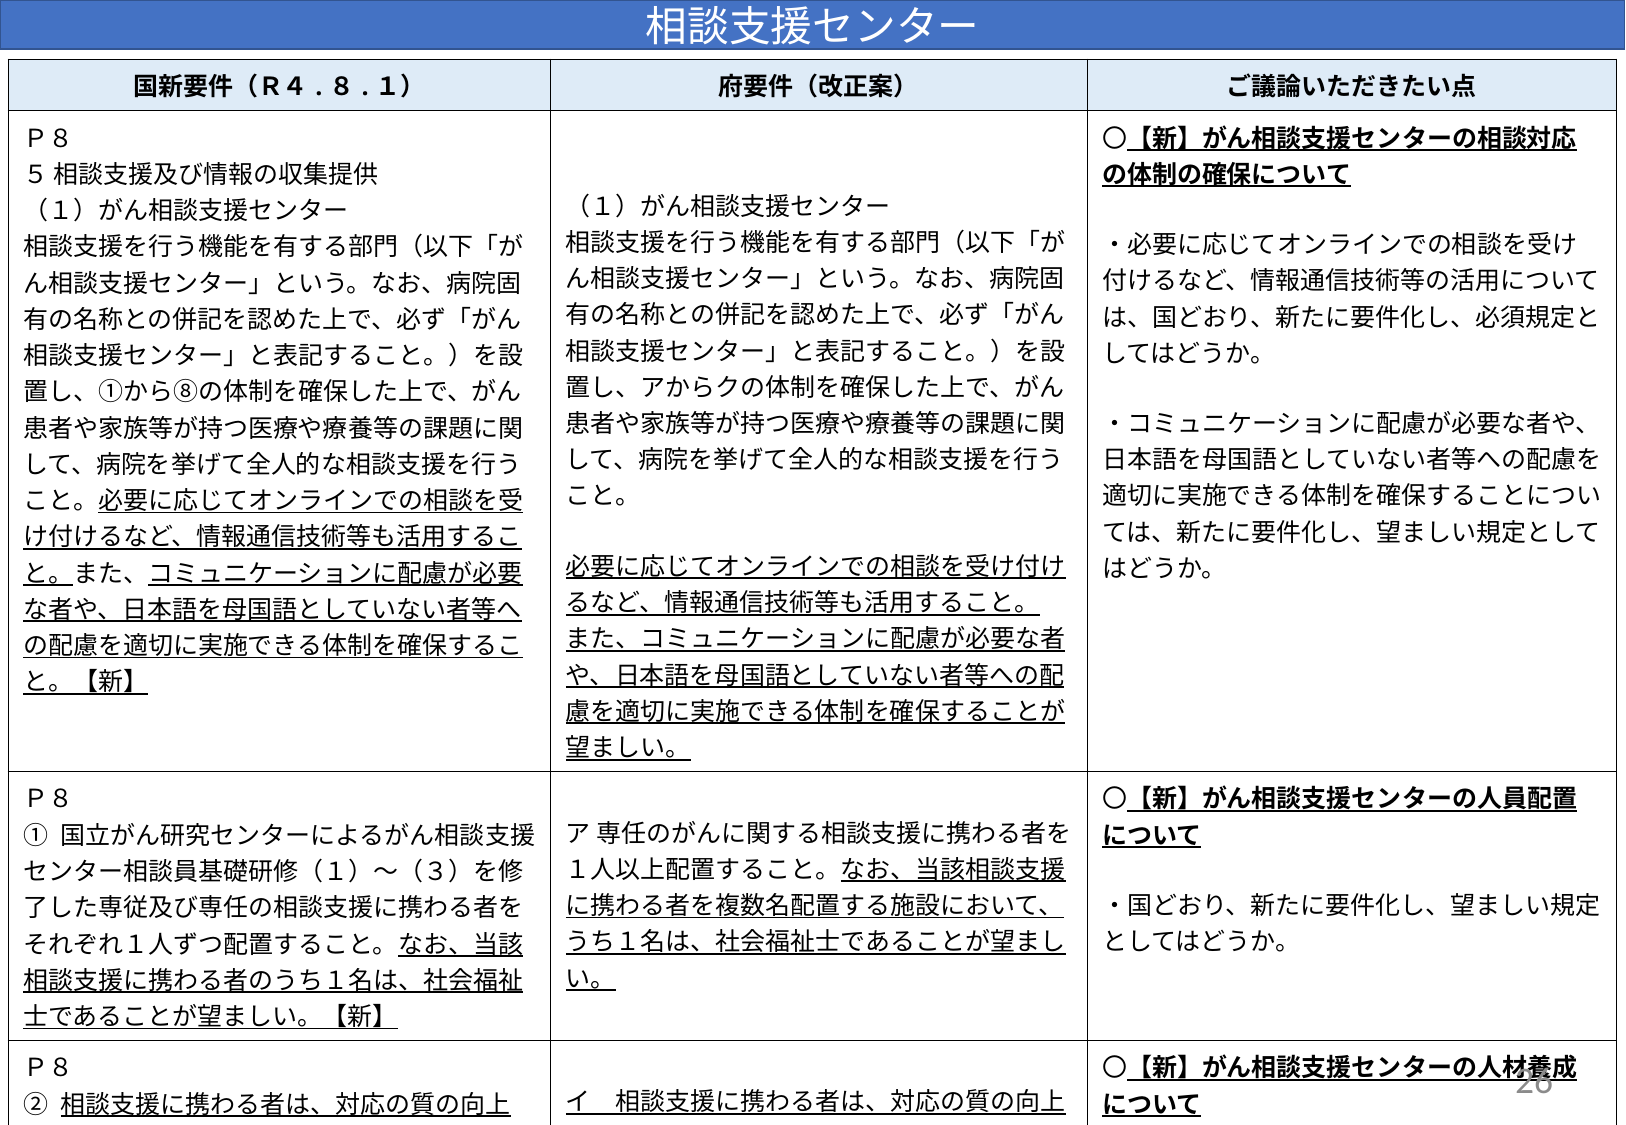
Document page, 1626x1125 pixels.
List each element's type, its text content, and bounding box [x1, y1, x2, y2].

table_cell 〇【新】がん相談支援センターの人員配置について ・国どおり、新たに要件化し、望ましい規定としてはどうか。 [1088, 772, 1616, 1040]
table_cell イ 相談支援に携わる者は、対応の質の向上のために、がん相談支援センター相談員研修等により定期的な知識の更新に努めること。【新】 [551, 1041, 1087, 1125]
table_header 府要件（改正案） [551, 60, 1087, 110]
table_header 国新要件（Ｒ４.８.１） [9, 60, 550, 110]
table_cell Ｐ８ ➁ 相談支援に携わる者は、対応の質の向上のために、がん相談支援センター相談員研修等により定期的な知識の更新に努めること。【新】 [9, 1041, 550, 1125]
table_cell ア 専任のがんに関する相談支援に携わる者を１人以上配置すること。なお、当該相談支援に携わる者を複数名配置する施設において、うち１名は、社会福祉士であることが望ましい。 [551, 772, 1087, 1040]
table_cell （１）がん相談支援センター 相談支援を行う機能を有する部門（以下「がん相談支援センター」という。なお、病院固有の名称との併記を認めた上で、必ず「がん相談支援センター」と表記すること。）を設置し、アからクの体制を確保した上で、がん患者や家族等が持つ医療や療養等の課題に関して、病院を挙げて全人的な相談支援を行うこと。 必要に応じてオンラインでの相談を受け付けるなど、情報通信技術等も活用すること。 また、コミュニケーションに配慮が必要な者や、日本語を母国語としていない者等への配慮を適切に実施できる体制を確保することが望ましい。 [551, 111, 1087, 771]
text_box 相談支援センター [0, 0, 1625, 50]
slide_number 26 [1202, 1048, 1569, 1108]
table_cell 〇【新】がん相談支援センターの相談対応の体制の確保について ・必要に応じてオンラインでの相談を受け付けるなど、情報通信技術等の活用については、国どおり、新たに要件化し、必須規定としてはどうか。 ・コミュニケーションに配慮が必要な者や、日本語を母国語としていない者等への配慮を適切に実施できる体制を確保することについては、新たに要件化し、望ましい規定としてはどうか。 [1088, 111, 1616, 771]
table_cell Ｐ８ ① 国立がん研究センターによるがん相談支援センター相談員基礎研修（１）～（３）を修了した専従及び専任の相談支援に携わる者をそれぞれ１人ずつ配置すること。なお、当該相談支援に携わる者のうち１名は、社会福祉士であることが望ましい。【新】 [9, 772, 550, 1040]
table_cell 〇【新】がん相談支援センターの人材養成について ・国どおり、新たに要件化し、努力義務として規定してはどうか。 [1088, 1041, 1616, 1125]
table_cell Ｐ８ ５ 相談支援及び情報の収集提供 （１）がん相談支援センター 相談支援を行う機能を有する部門（以下「がん相談支援センター」という。なお、病院固有の名称との併記を認めた上で、必ず「がん相談支援センター」と表記すること。）を設置し、①から⑧の体制を確保した上で、がん患者や家族等が持つ医療や療養等の課題に関して、病院を挙げて全人的な相談支援を行うこと。必要に応じてオンラインでの相談を受け付けるなど、情報通信技術等も活用すること。また、コミュニケーションに配慮が必要な者や、日本語を母国語としていない者等への配慮を適切に実施できる体制を確保すること。【新】 [9, 111, 550, 771]
table_header ご議論いただきたい点 [1088, 60, 1616, 110]
